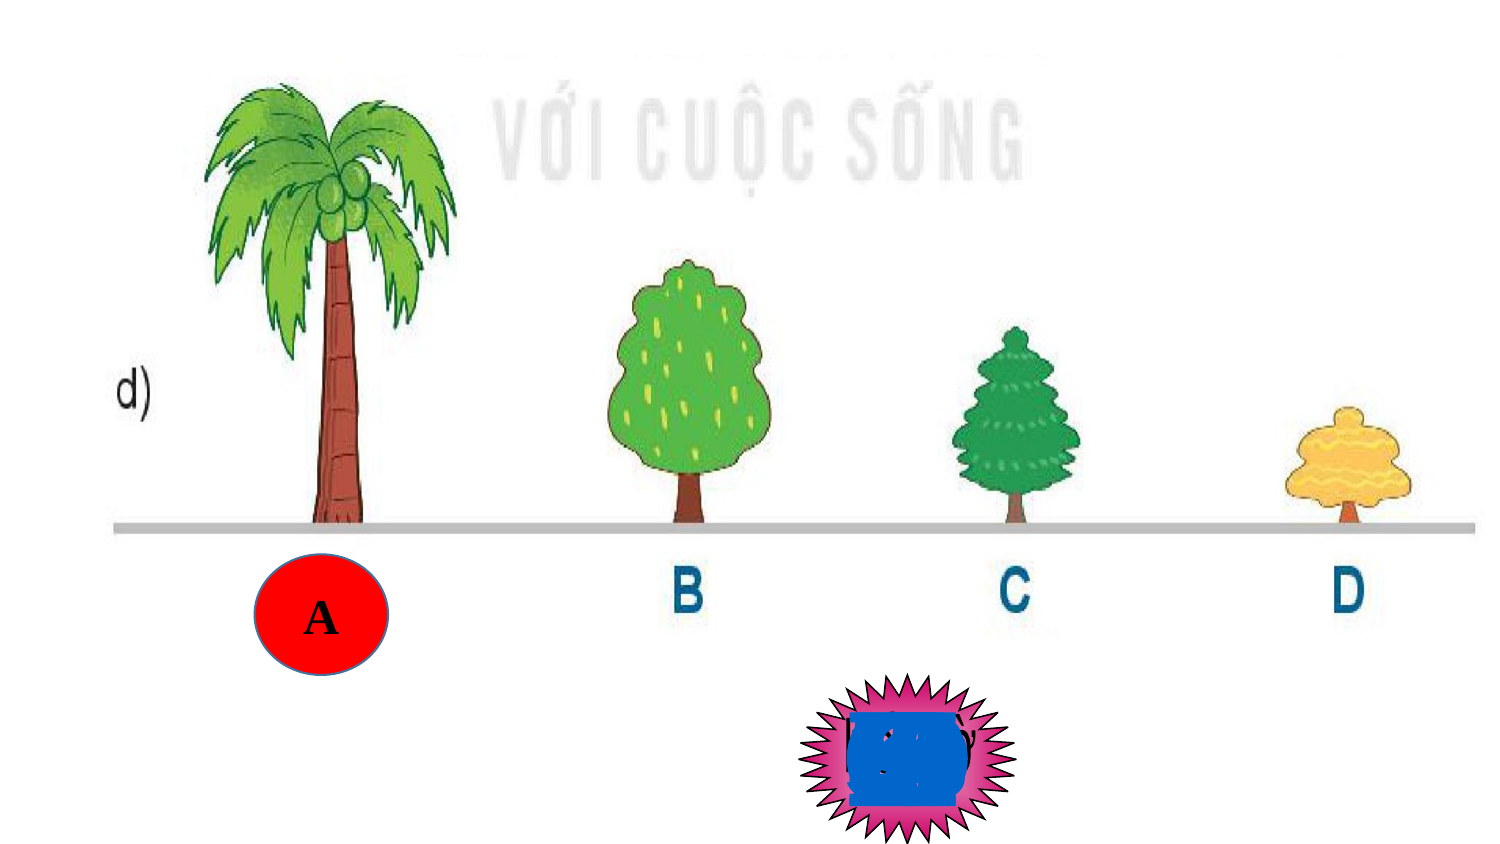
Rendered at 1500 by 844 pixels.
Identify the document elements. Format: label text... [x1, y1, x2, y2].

picture [0, 54, 1500, 640]
text_box A [259, 640, 384, 676]
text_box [798, 674, 1017, 844]
